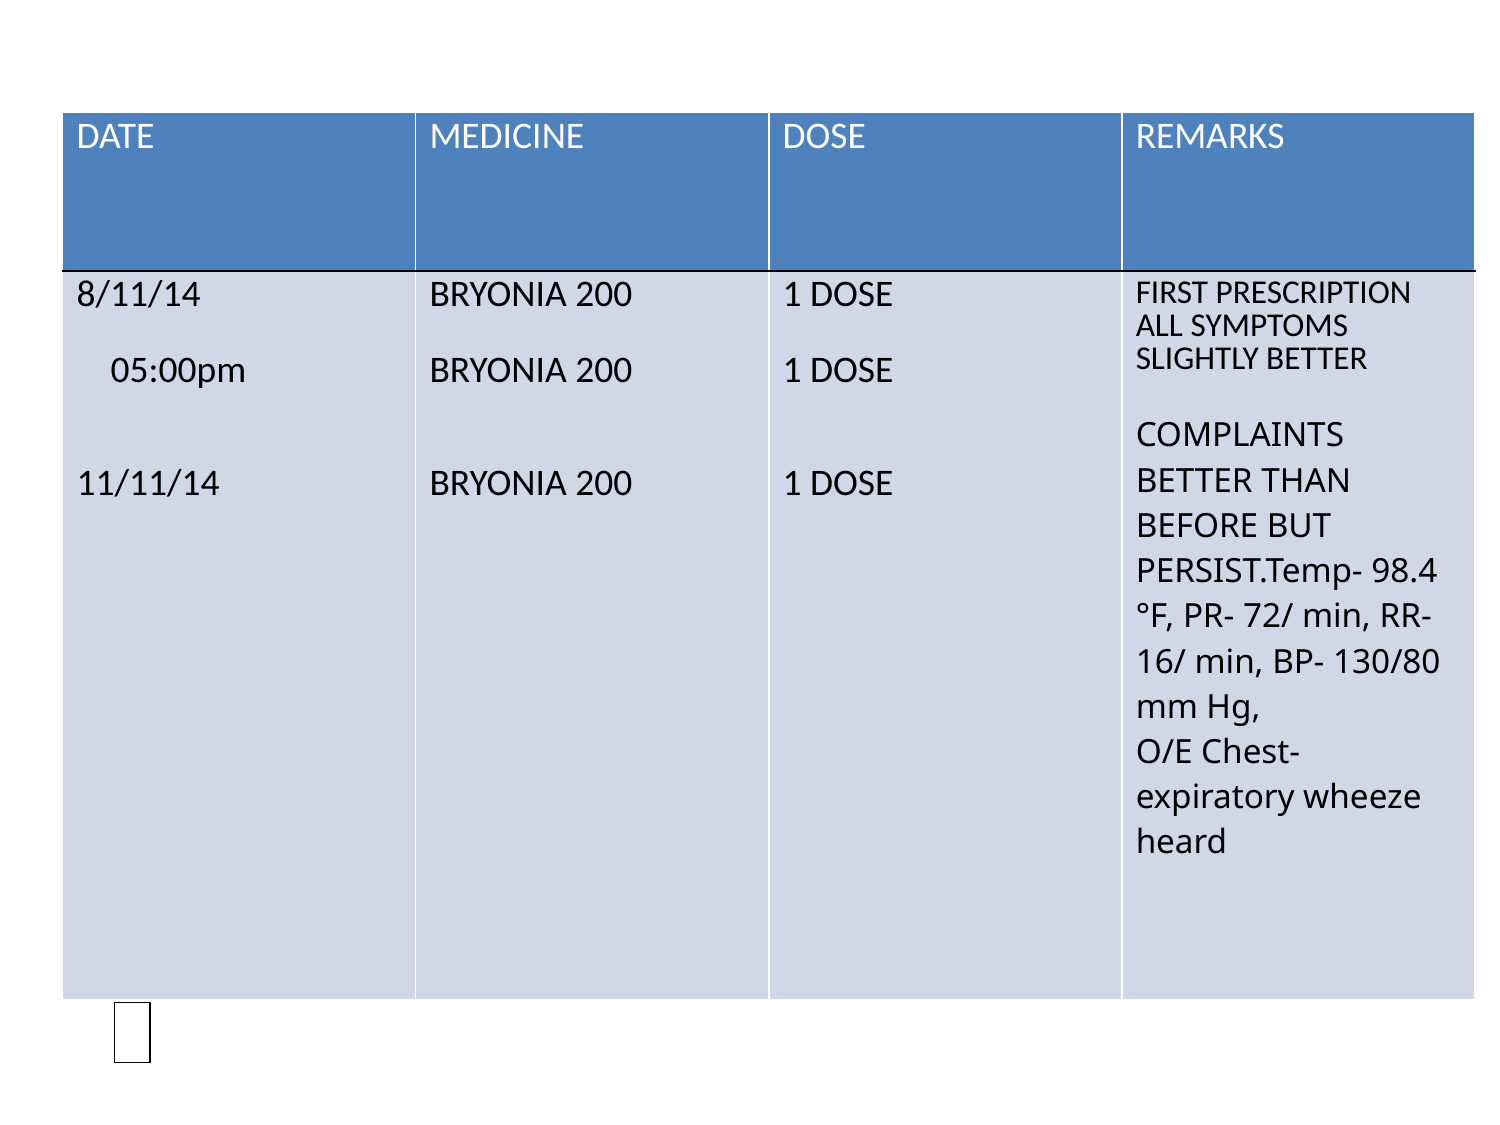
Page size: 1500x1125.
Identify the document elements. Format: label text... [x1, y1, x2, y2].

table_header DATE [63, 113, 415, 270]
table_header DOSE [770, 113, 1121, 270]
table_header REMARKS [1123, 113, 1474, 270]
table_cell 8/11/14 05:00pm 11/11/14 [63, 272, 415, 999]
table_header [115, 1003, 149, 1062]
table_header MEDICINE [416, 113, 768, 270]
table_cell BRYONIA 200 BRYONIA 200 BRYONIA 200 [416, 272, 768, 999]
table_cell FIRST PRESCRIPTION ALL SYMPTOMS SLIGHTLY BETTER COMPLAINTS BETTER THAN BEFORE BUT PERSIST.Temp- 98.4 °F, PR- 72/ min, RR- 16/ min, BP- 130/80 mm Hg, O/E Chest- expiratory wheeze heard [1123, 272, 1474, 999]
table_cell 1 DOSE 1 DOSE 1 DOSE [770, 272, 1121, 999]
